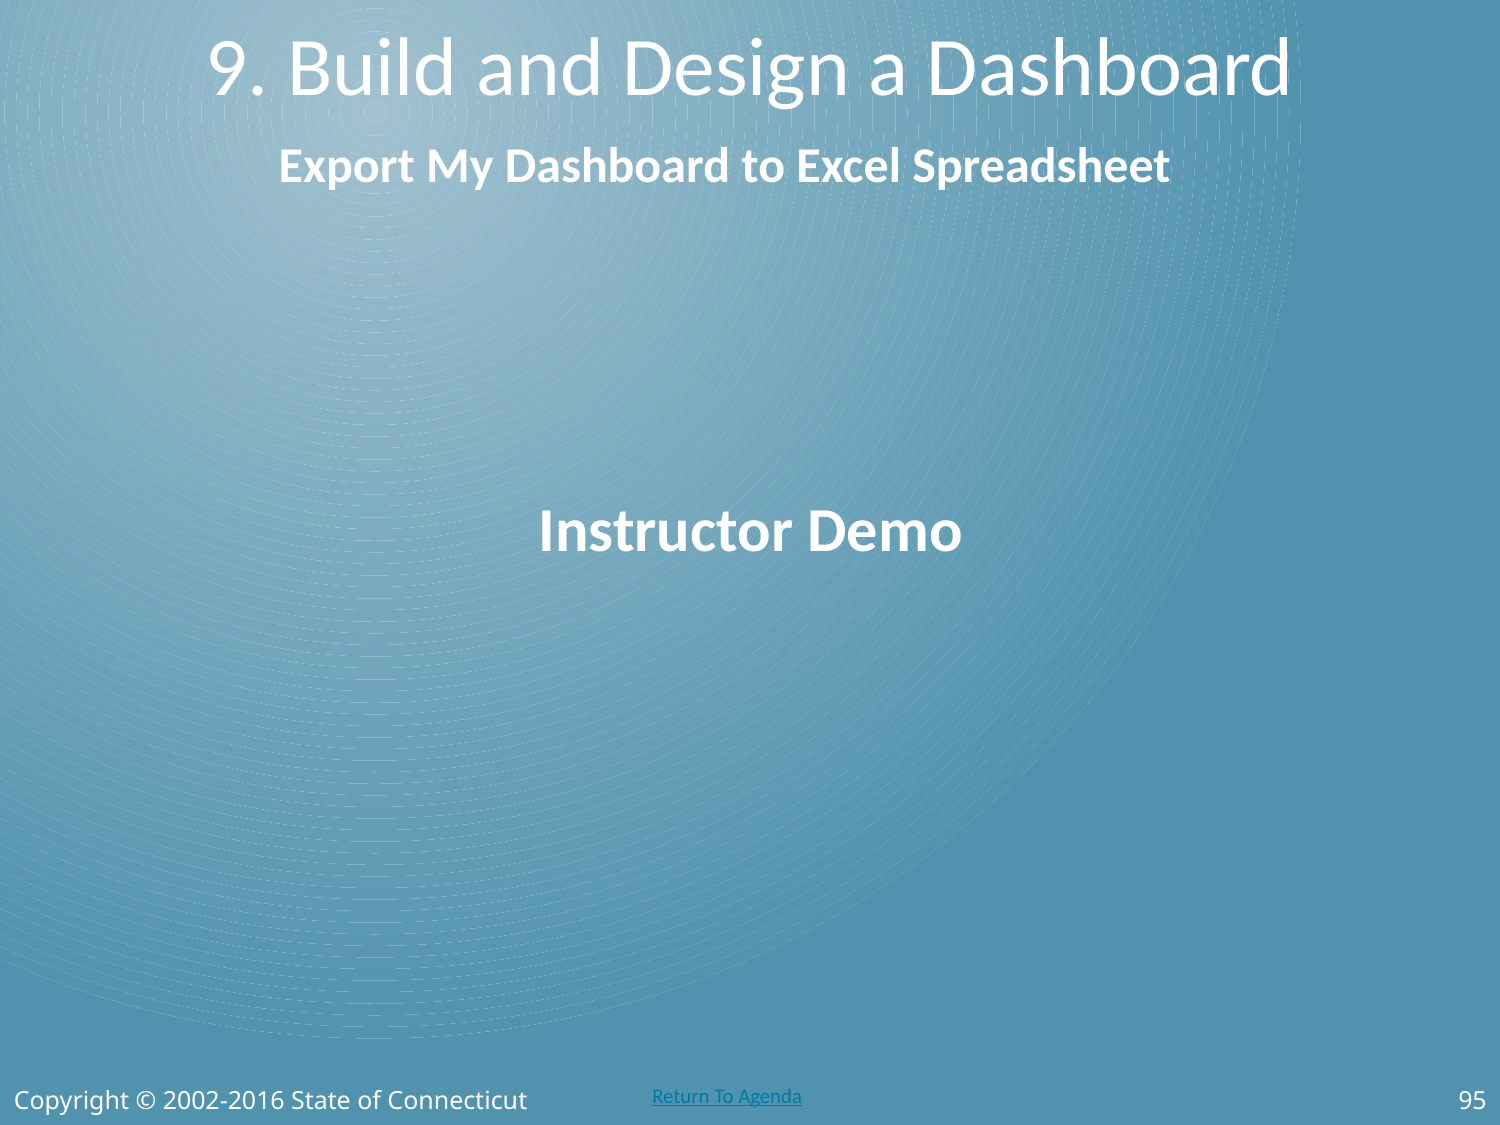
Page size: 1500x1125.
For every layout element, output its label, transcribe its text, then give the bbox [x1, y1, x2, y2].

footer Copyright © 2002-2016 State of Connecticut [0, 1076, 836, 1125]
subtitle Instructor Demo [37, 185, 1450, 1050]
text_box Export My Dashboard to Excel Spreadsheet [99, 124, 1350, 200]
slide_number 95 [1350, 1076, 1500, 1121]
title 9. Build and Design a Dashboard [12, 4, 1488, 155]
